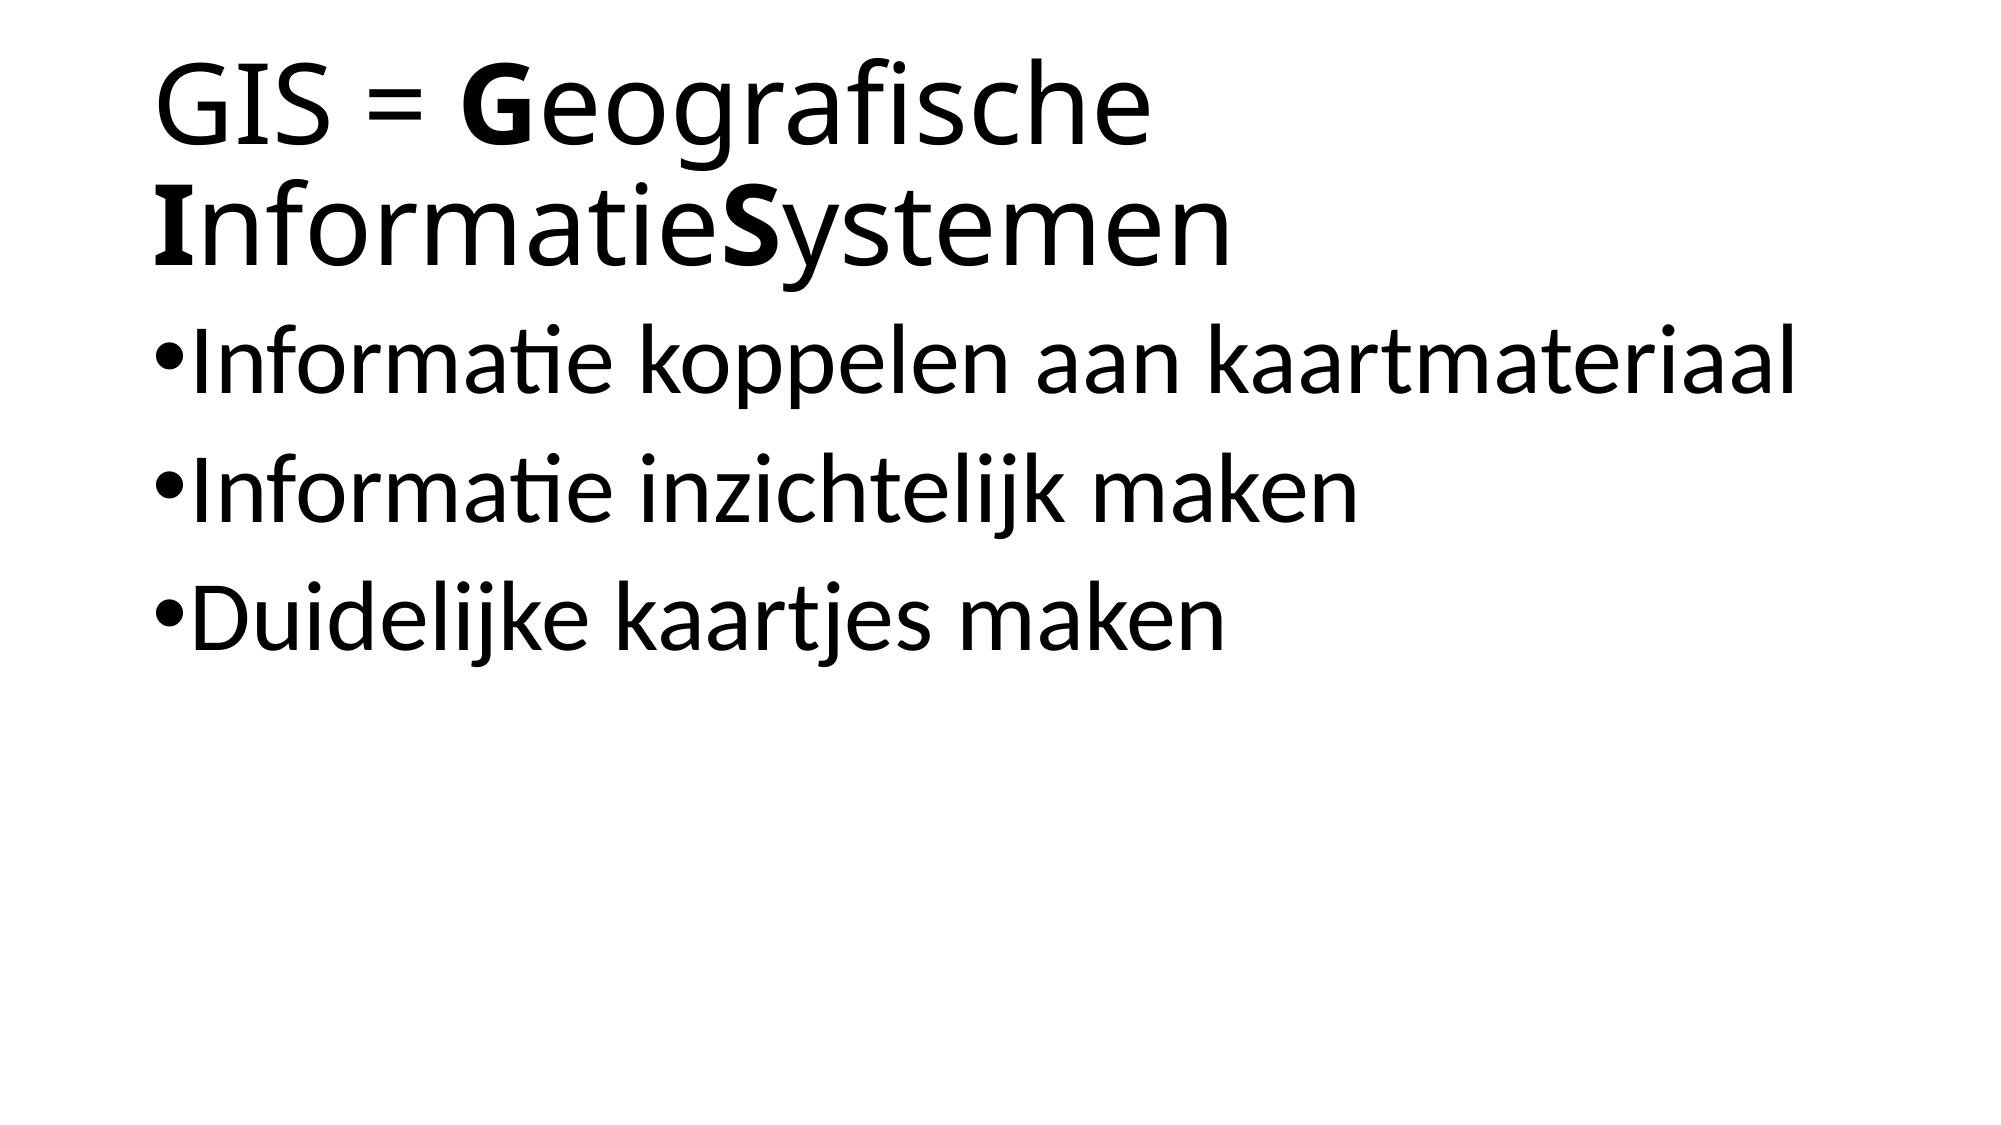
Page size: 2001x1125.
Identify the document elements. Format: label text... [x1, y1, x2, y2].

title GIS = Geografische InformatieSystemen [137, 59, 2000, 278]
list Informatie koppelen aan kaartmateriaal Informatie inzichtelijk maken Duidelijke kaartjes maken [137, 299, 1863, 1076]
